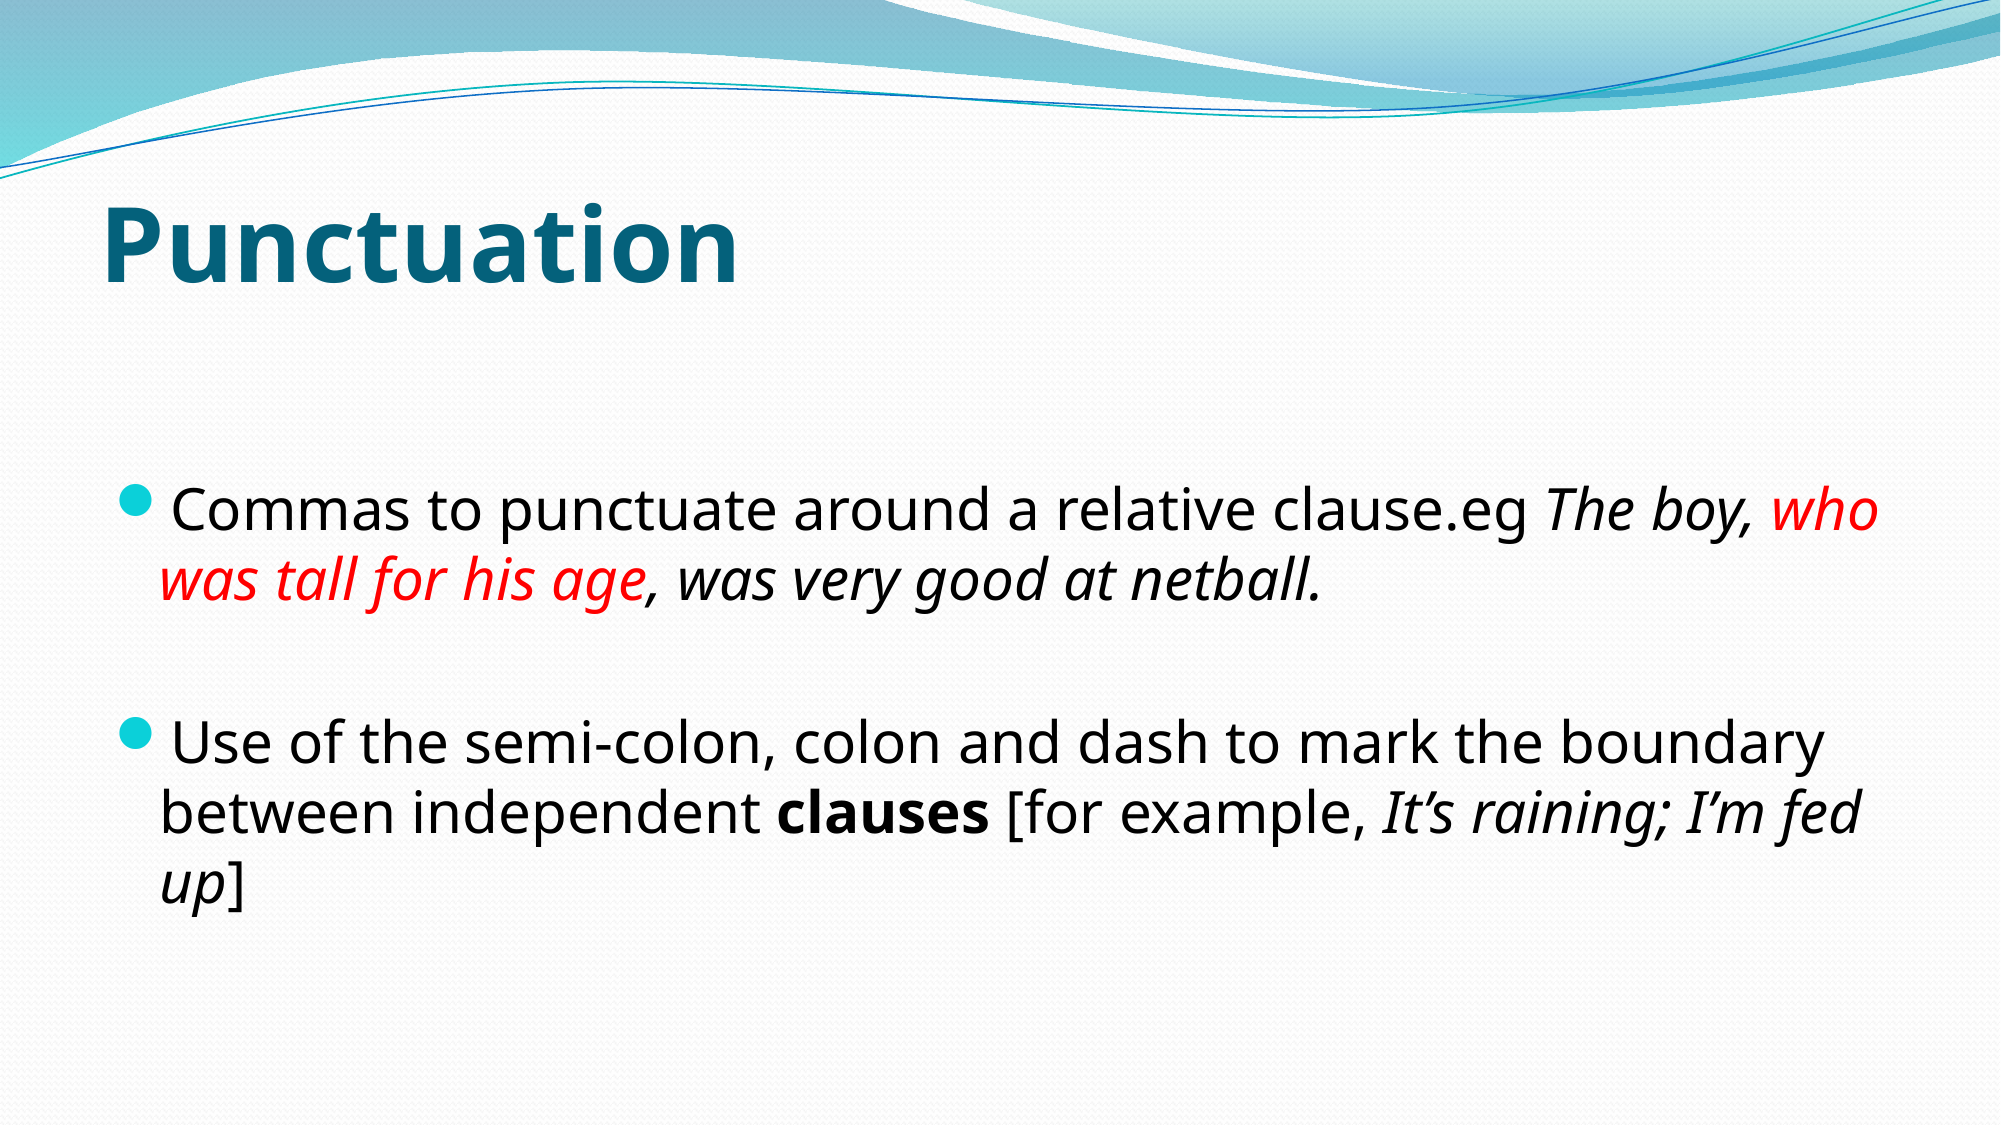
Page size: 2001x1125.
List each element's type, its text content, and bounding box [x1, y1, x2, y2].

list Commas to punctuate around a relative clause.eg The boy, who was tall for his age, was very good at netball. Use of the semi-colon, colon and dash to mark the boundary between independent clauses [for example, It’s raining; I’m fed up] [99, 464, 1900, 1038]
title Punctuation [99, 115, 1900, 303]
